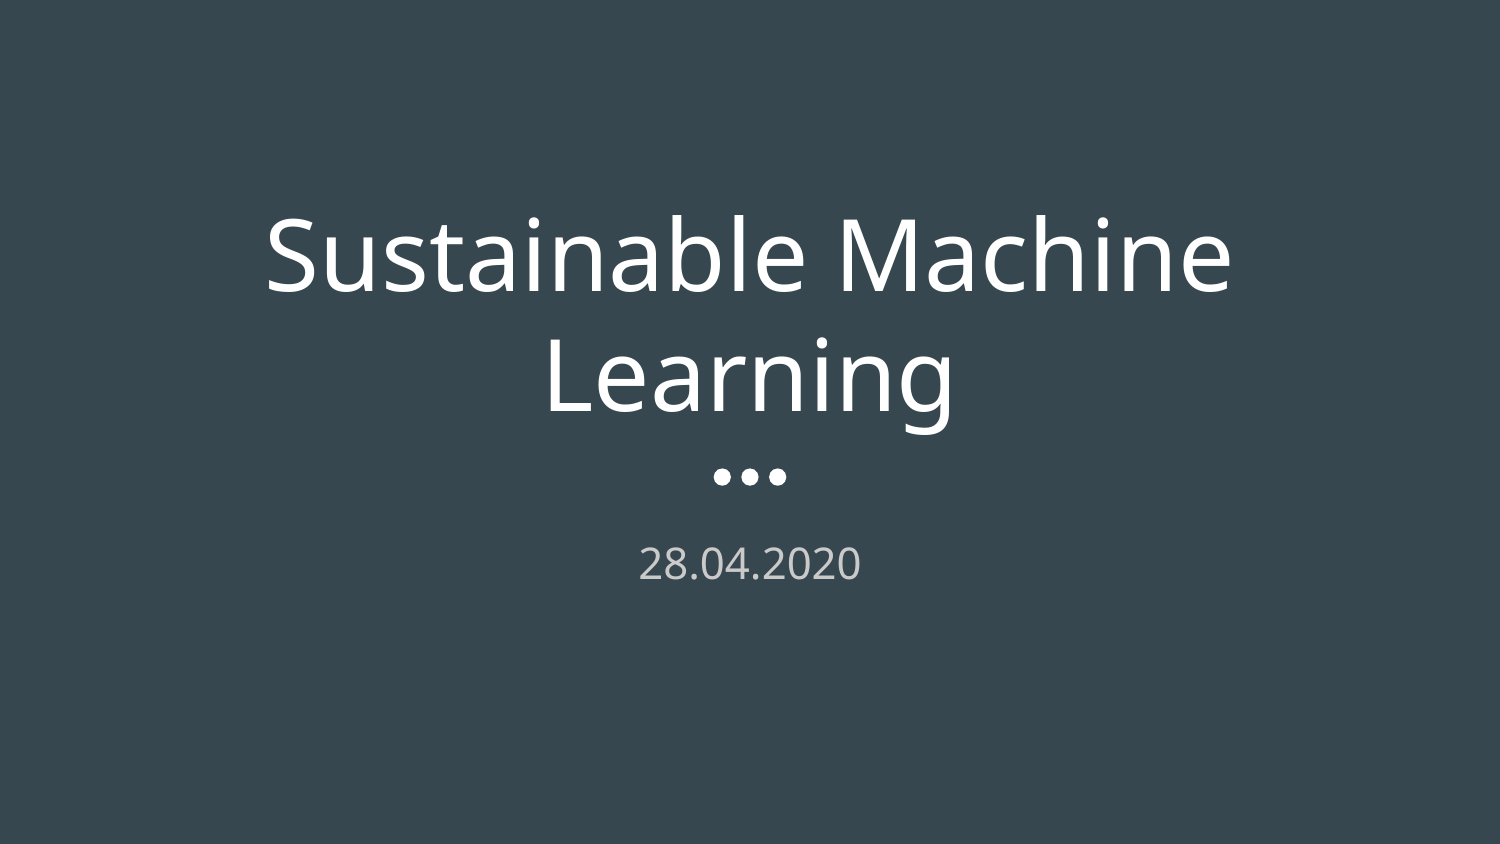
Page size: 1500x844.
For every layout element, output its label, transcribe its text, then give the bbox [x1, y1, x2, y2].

subtitle 28.04.2020 [110, 520, 1390, 651]
title Sustainable Machine Learning [110, 162, 1390, 447]
